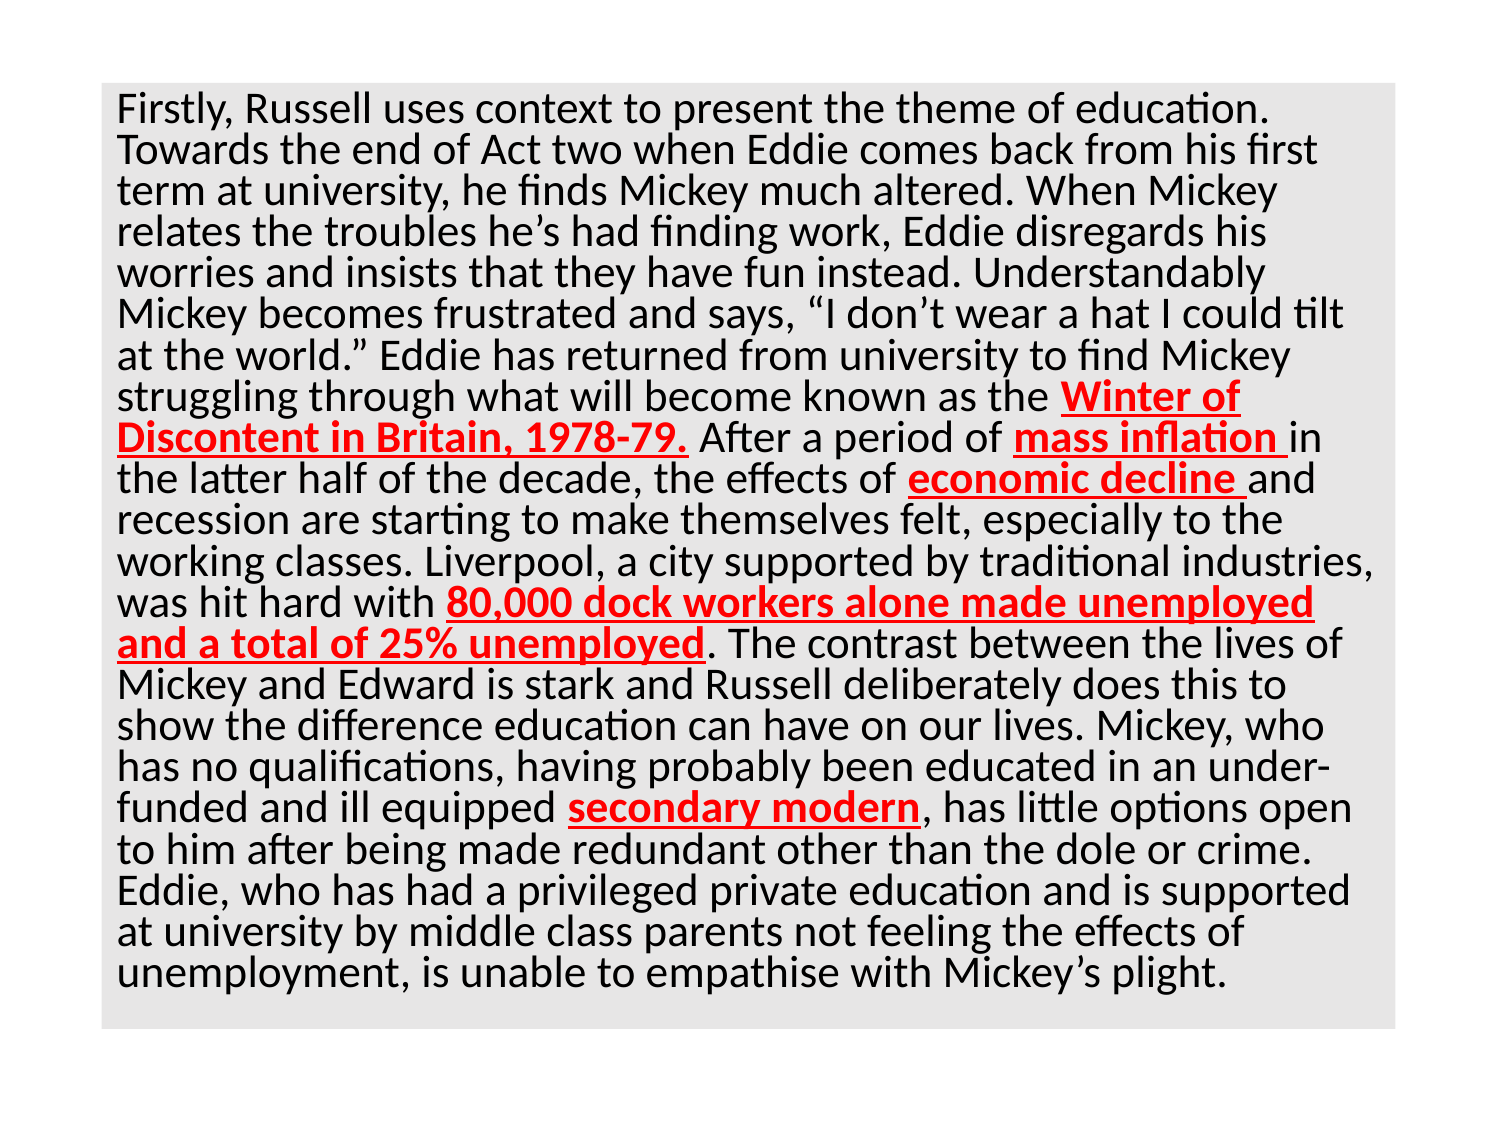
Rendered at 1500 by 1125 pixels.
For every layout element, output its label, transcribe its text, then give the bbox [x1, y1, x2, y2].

list Firstly, Russell uses context to present the theme of education. Towards the end of Act two when Eddie comes back from his first term at university, he finds Mickey much altered. When Mickey relates the troubles he’s had finding work, Eddie disregards his worries and insists that they have fun instead. Understandably Mickey becomes frustrated and says, “I don’t wear a hat I could tilt at the world.” Eddie has returned from university to find Mickey struggling through what will become known as the Winter of Discontent in Britain, 1978-79. After a period of mass inflation in the latter half of the decade, the effects of economic decline and recession are starting to make themselves felt, especially to the working classes. Liverpool, a city supported by traditional industries, was hit hard with 80,000 dock workers alone made unemployed and a total of 25% unemployed. The contrast between the lives of Mickey and Edward is stark and Russell deliberately does this to show the difference education can have on our lives. Mickey, who has no qualifications, having probably been educated in an under-funded and ill equipped secondary modern, has little options open to him after being made redundant other than the dole or crime. Eddie, who has had a privileged private education and is supported at university by middle class parents not feeling the effects of unemployment, is unable to empathise with Mickey’s plight. [101, 82, 1396, 1029]
